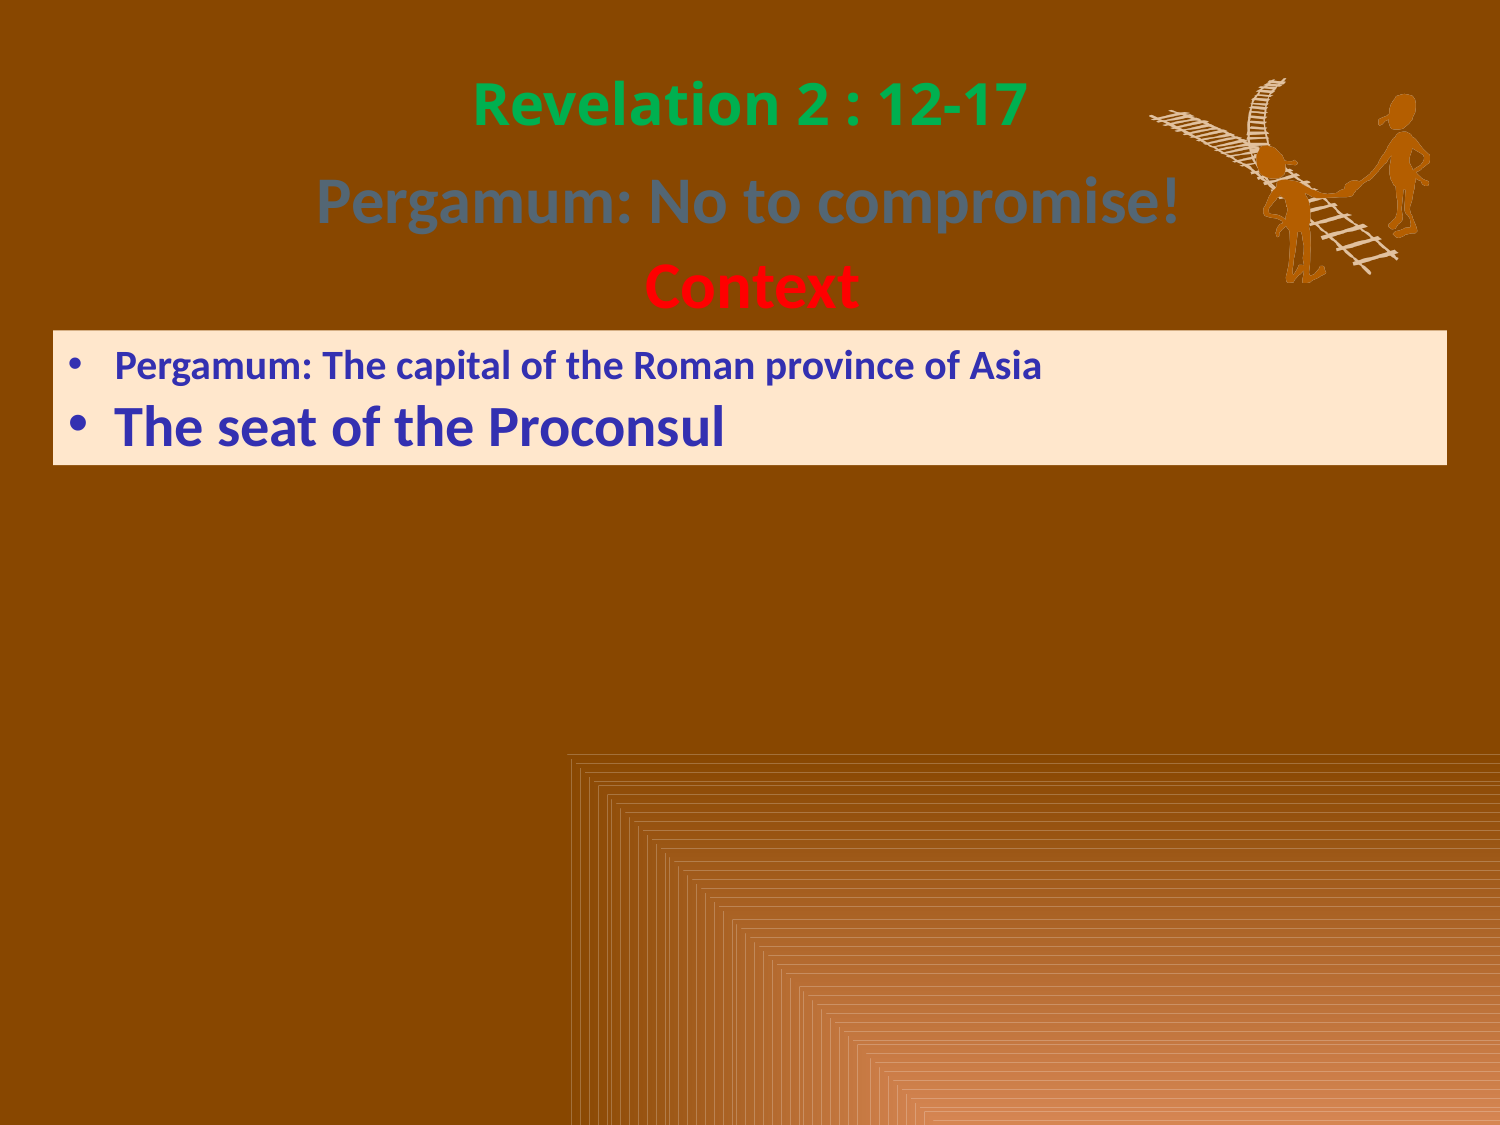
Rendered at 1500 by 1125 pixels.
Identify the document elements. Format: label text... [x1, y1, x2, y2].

text_box Pergamum: The capital of the Roman province of Asia The seat of the Proconsul [53, 330, 1447, 466]
text_box Context [364, 234, 1143, 330]
picture [1149, 77, 1430, 283]
subtitle Pergamum: No to compromise! [88, 149, 1142, 252]
title Revelation 2 : 12-17 [129, 42, 1371, 149]
